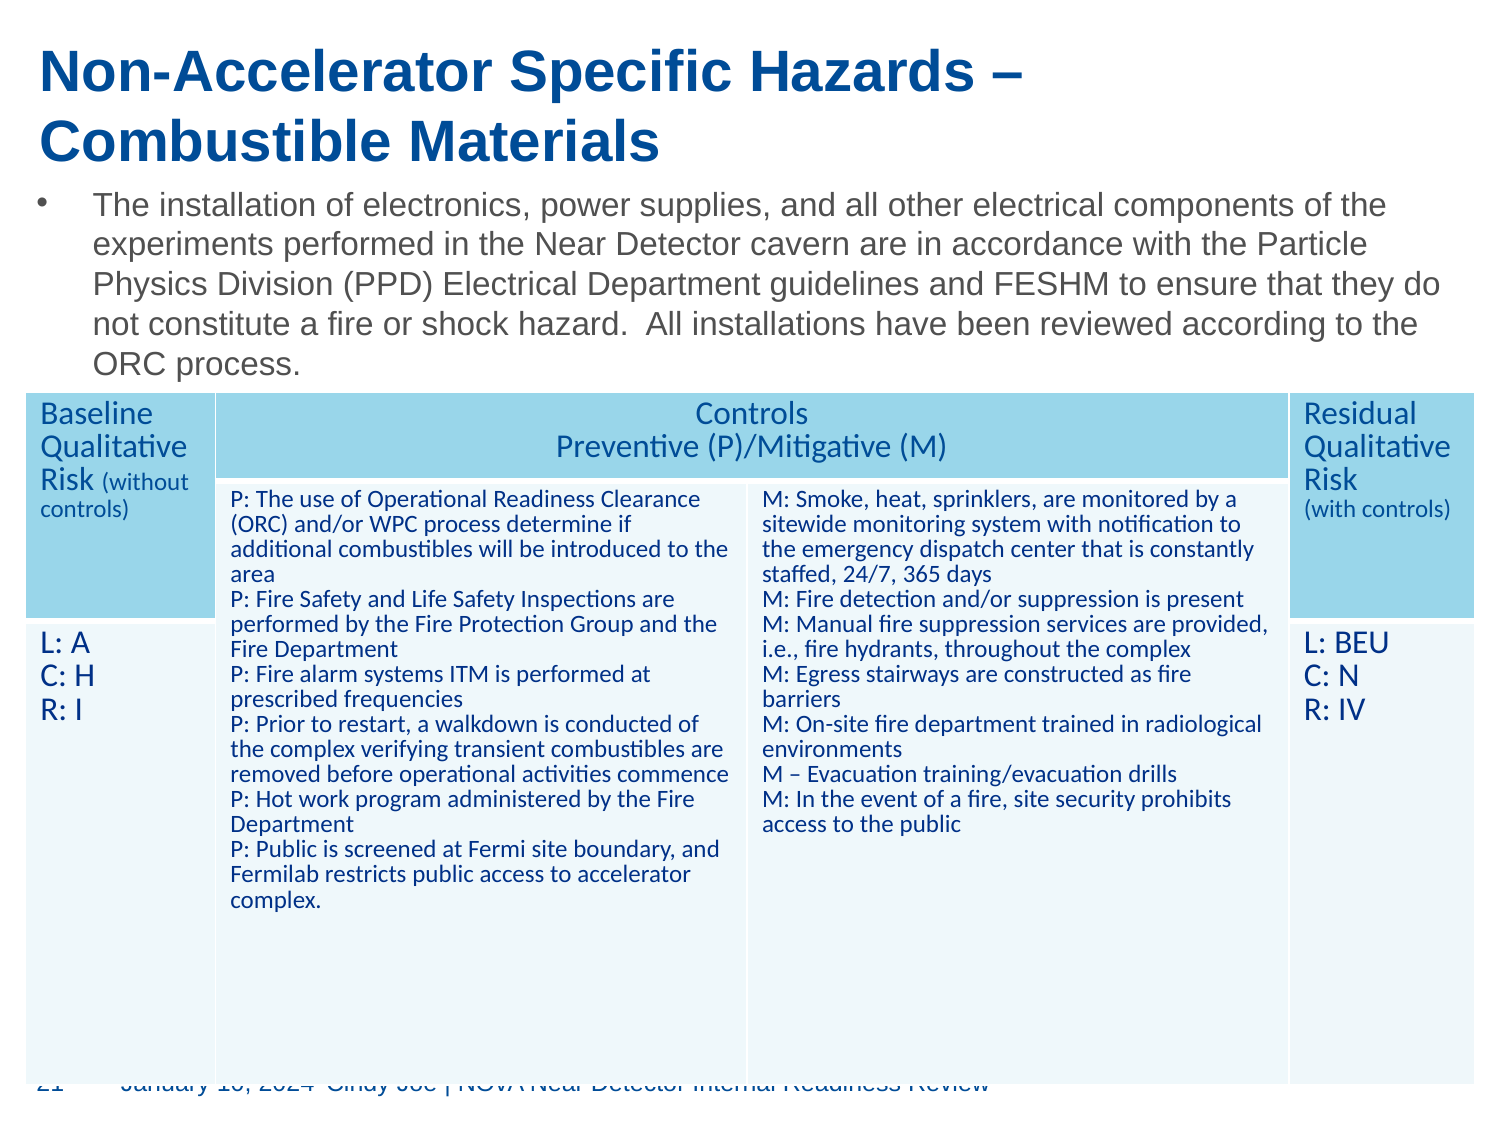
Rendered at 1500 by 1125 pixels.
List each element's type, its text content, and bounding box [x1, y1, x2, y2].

table_header Residual Qualitative Risk (with controls) [1290, 393, 1474, 618]
table_cell P: The use of Operational Readiness Clearance (ORC) and/or WPC process determine if additional combustibles will be introduced to the area P: Fire Safety and Life Safety Inspections are performed by the Fire Protection Group and the Fire Department P: Fire alarm systems ITM is performed at prescribed frequencies P: Prior to restart, a walkdown is conducted of the complex verifying transient combustibles are removed before operational activities commence P: Hot work program administered by the Fire Department P: Public is screened at Fermi site boundary, and Fermilab restricts public access to accelerator complex. [216, 484, 746, 1084]
footer Cindy Joe | NOvA Near Detector Internal Readiness Review [325, 1086, 1326, 1104]
table_header Controls Preventive (P)/Mitigative (M) [216, 393, 1288, 478]
title Non-Accelerator Specific Hazards – Combustible Materials [39, 37, 1465, 174]
list The installation of electronics, power supplies, and all other electrical components of the experiments performed in the Near Detector cavern are in accordance with the Particle Physics Division (PPD) Electrical Department guidelines and FESHM to ensure that they do not constitute a fire or shock hazard. All installations have been reviewed according to the ORC process. [36, 182, 1460, 391]
table_cell L: BEU C: N R: IV [1290, 624, 1474, 1084]
table_header Baseline Qualitative Risk (without controls) [26, 393, 215, 618]
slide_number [120, 1086, 360, 1106]
slide_number 21 [36, 1086, 105, 1106]
table_cell L: A C: H R: I [26, 624, 215, 1084]
table_cell M: Smoke, heat, sprinklers, are monitored by a sitewide monitoring system with notification to the emergency dispatch center that is constantly staffed, 24/7, 365 days M: Fire detection and/or suppression is present M: Manual fire suppression services are provided, i.e., fire hydrants, throughout the complex M: Egress stairways are constructed as fire barriers M: On-site fire department trained in radiological environments M – Evacuation training/evacuation drills M: In the event of a fire, site security prohibits access to the public [748, 484, 1288, 1084]
